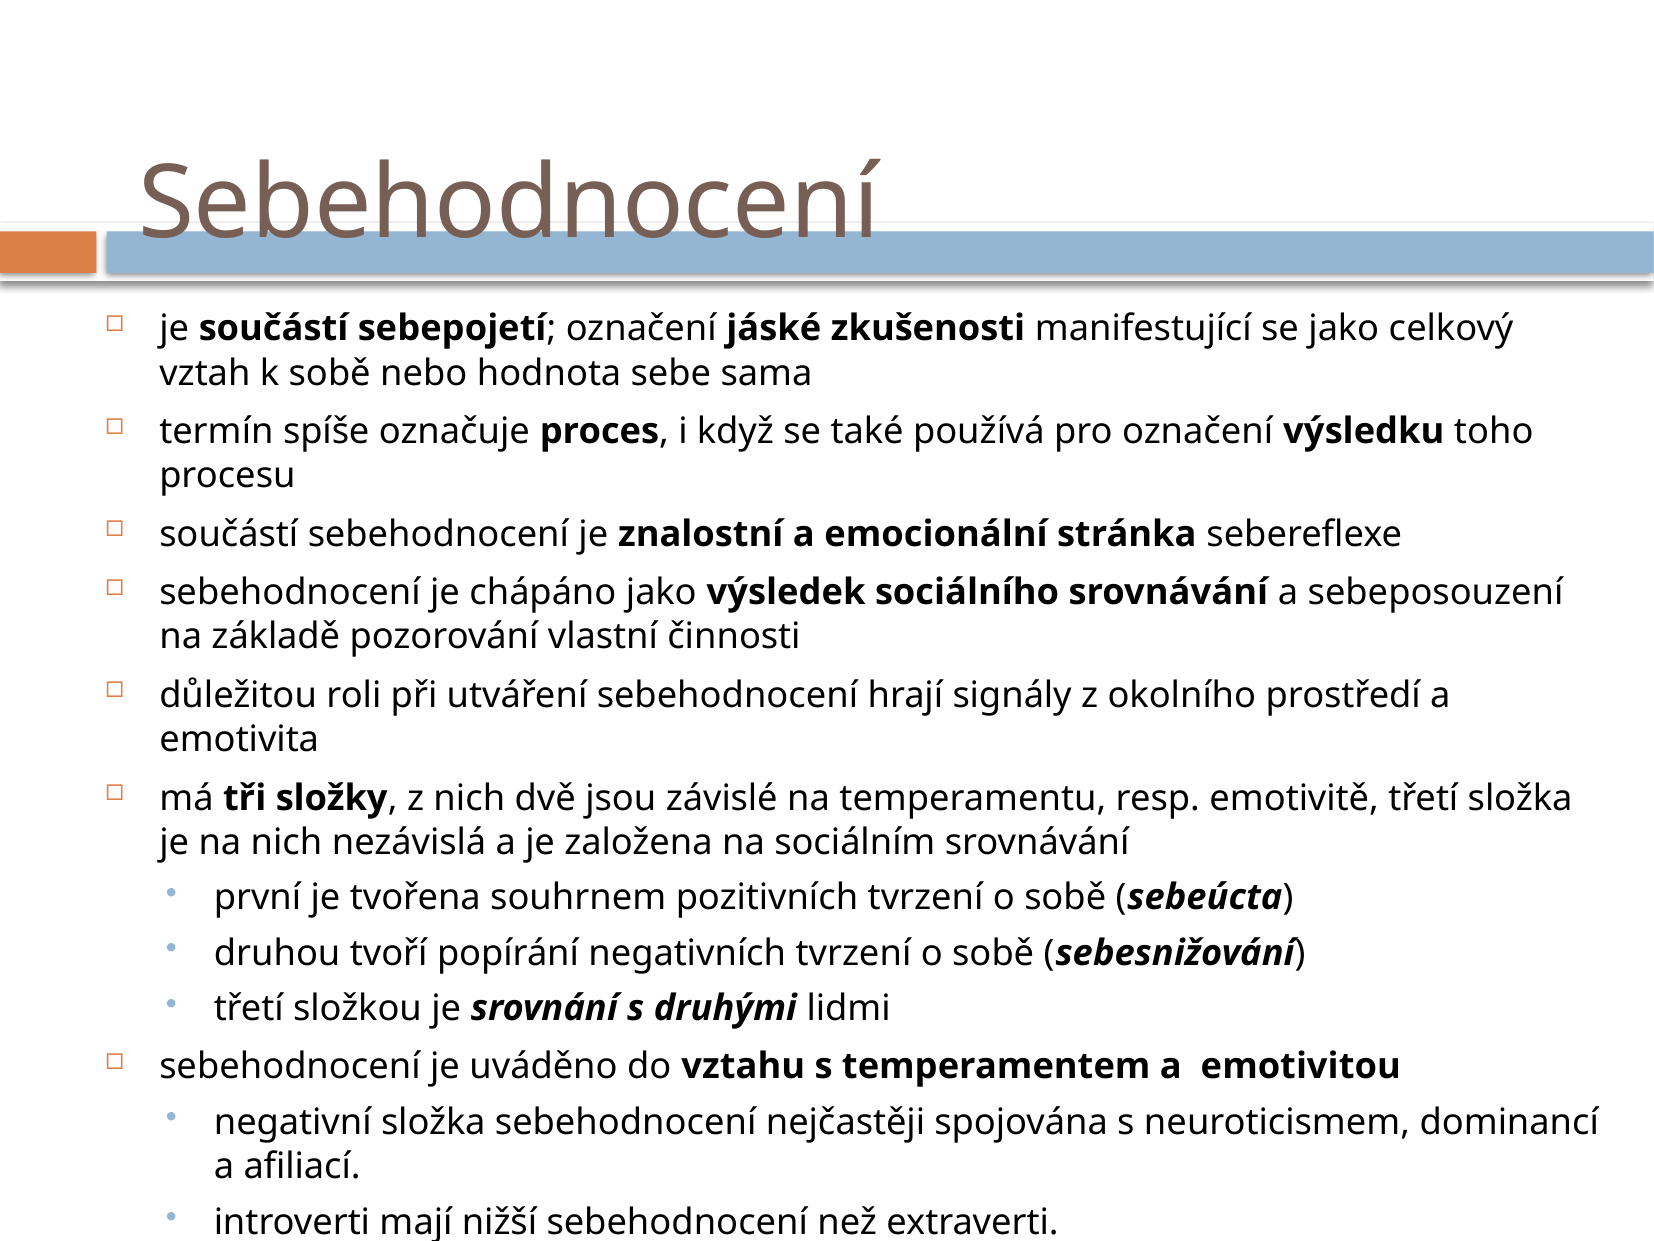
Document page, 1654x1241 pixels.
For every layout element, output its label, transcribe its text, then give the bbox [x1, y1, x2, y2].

title Sebehodnocení [121, 83, 1534, 295]
list je součástí sebepojetí; označení jáské zkušenosti manifestující se jako celkový vztah k sobě nebo hodnota sebe sama termín spíše označuje proces, i když se také používá pro označení výsledku toho procesu součástí sebehodnocení je znalostní a emocionální stránka sebereflexe sebehodnocení je chápáno jako výsledek sociálního srovnávání a sebeposouzení na základě pozorování vlastní činnosti důležitou roli při utváření sebehodnocení hrají signály z okolního prostředí a emotivita má tři složky, z nich dvě jsou závislé na temperamentu, resp. emotivitě, třetí složka je na nich nezávislá a je založena na sociálním srovnávání první je tvořena souhrnem pozitivních tvrzení o sobě (sebeúcta) druhou tvoří popírání negativních tvrzení o sobě (sebesnižování) třetí složkou je srovnání s druhými lidmi sebehodnocení je uváděno do vztahu s temperamentem a emotivitou negativní složka sebehodnocení nejčastěji spojována s neuroticismem, dominancí a afiliací. introverti mají nižší sebehodnocení než extraverti. [88, 295, 1624, 1241]
